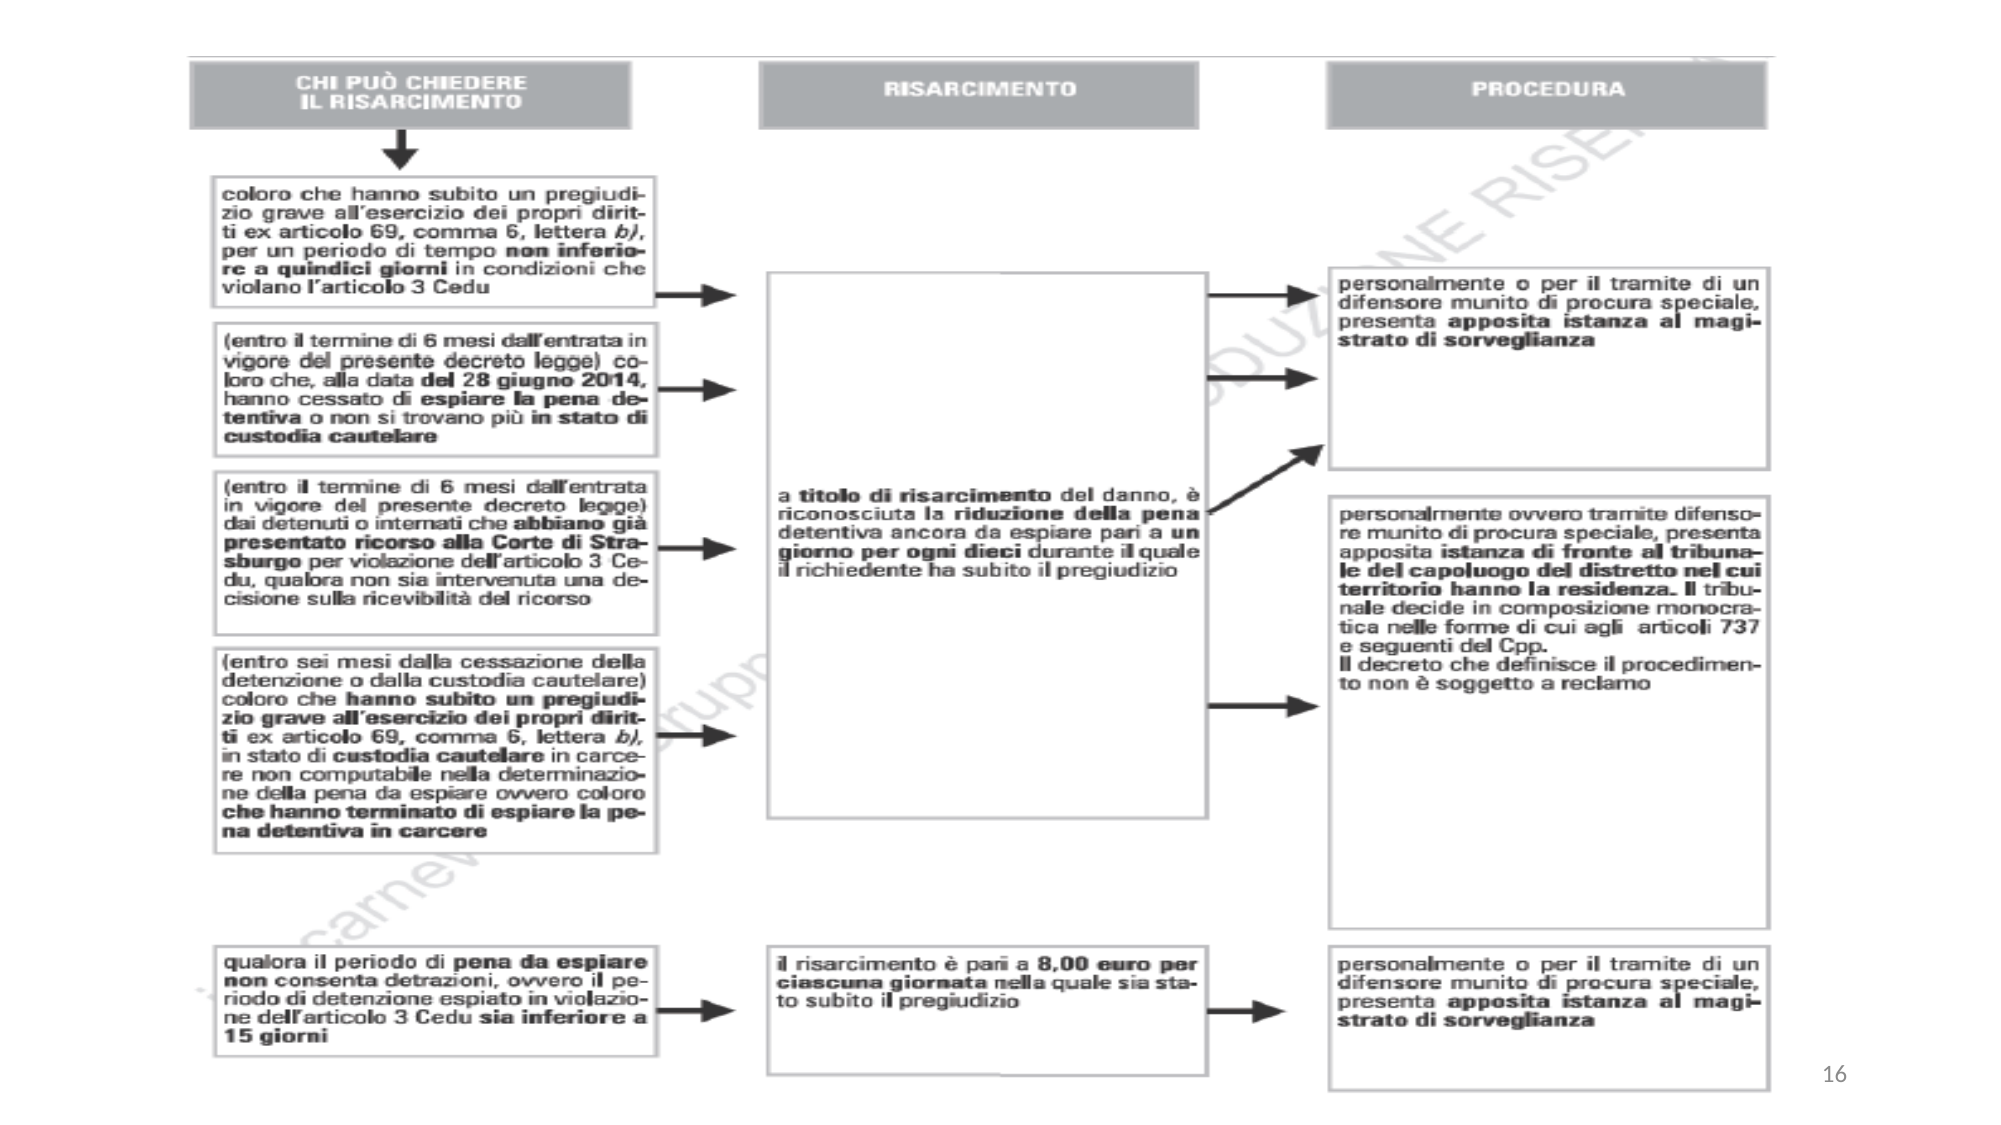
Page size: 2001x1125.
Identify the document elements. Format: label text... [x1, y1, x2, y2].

picture [155, 56, 1808, 1101]
slide_number 16 [1412, 1042, 1863, 1103]
